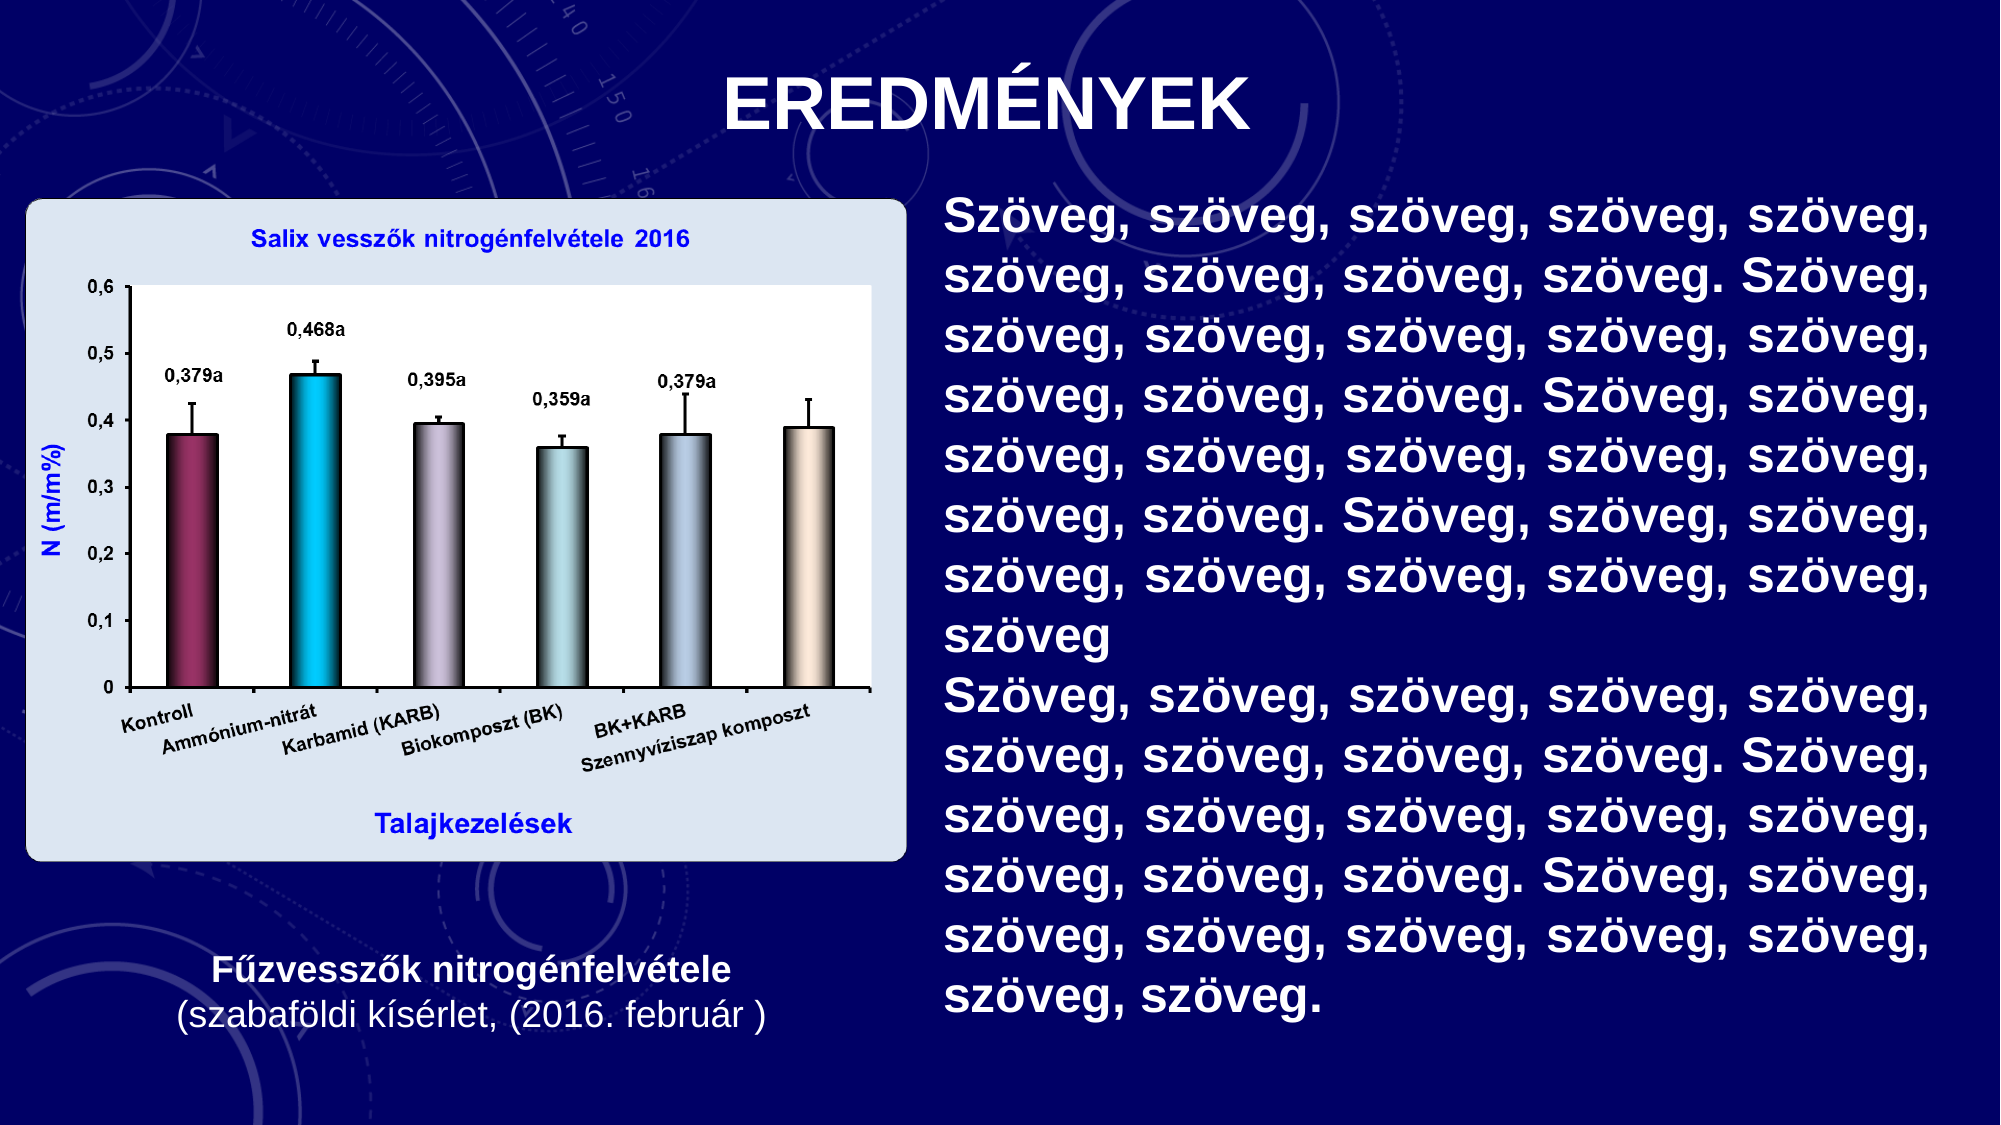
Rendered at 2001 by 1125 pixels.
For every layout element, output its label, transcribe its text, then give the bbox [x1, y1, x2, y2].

text_box EREDMÉNYEK [105, 47, 1869, 153]
text_box Fűzvesszők nitrogénfelvétele (szabaföldi kísérlet, (2016. február ) [140, 937, 803, 1087]
text_box Szöveg, szöveg, szöveg, szöveg, szöveg, szöveg, szöveg, szöveg, szöveg. Szöveg, szöveg, szöveg, szöveg, szöveg, szöveg, szöveg, szöveg, szöveg. Szöveg, szöveg, szöveg, szöveg, szöveg, szöveg, szöveg, szöveg, szöveg. Szöveg, szöveg, szöveg, szöveg, szöveg, szöveg, szöveg, szöveg, szöveg Szöveg, szöveg, szöveg, szöveg, szöveg, szöveg, szöveg, szöveg, szöveg. Szöveg, szöveg, szöveg, szöveg, szöveg, szöveg, szöveg, szöveg, szöveg. Szöveg, szöveg, szöveg, szöveg, szöveg, szöveg, szöveg, szöveg, szöveg. [928, 174, 1946, 1125]
picture [0, 0, 2000, 1125]
